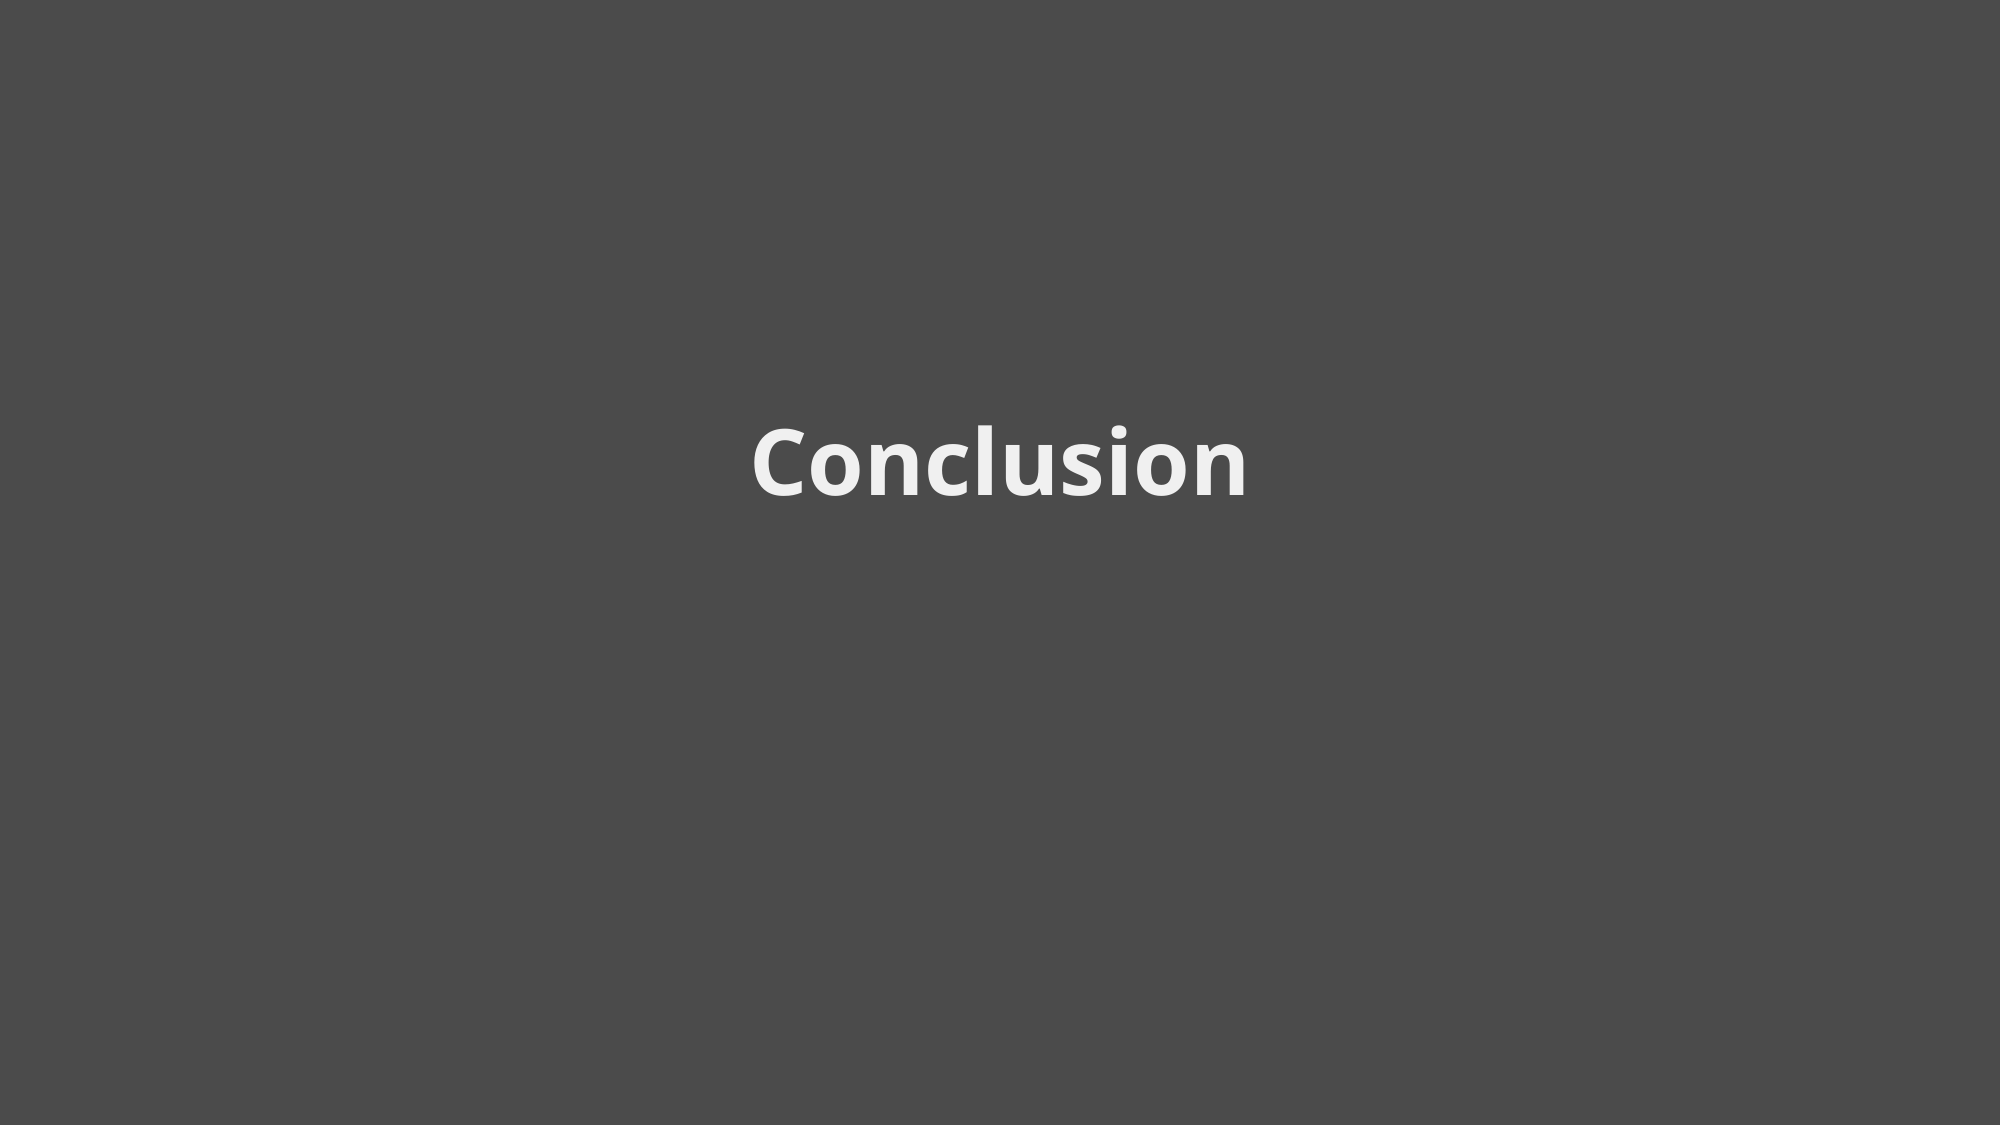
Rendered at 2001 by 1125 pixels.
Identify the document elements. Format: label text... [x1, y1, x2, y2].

title Conclusion [75, 330, 1925, 516]
